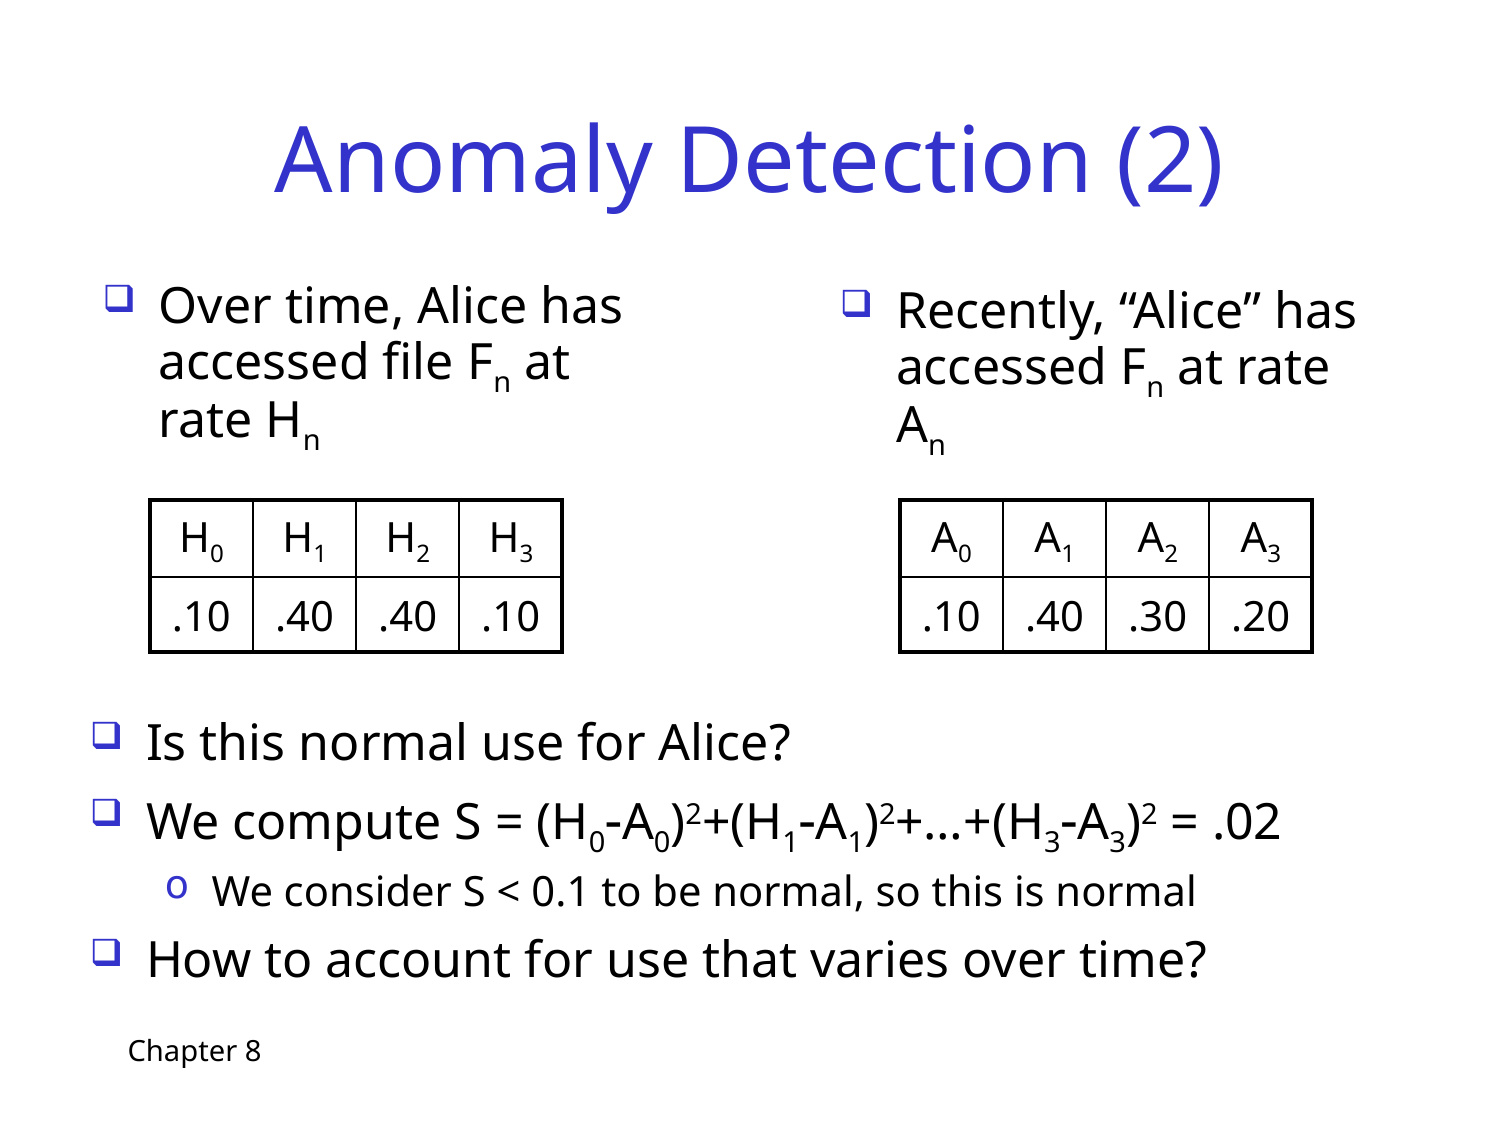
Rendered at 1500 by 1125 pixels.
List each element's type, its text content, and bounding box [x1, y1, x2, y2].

table_cell .10 [152, 578, 252, 650]
table_cell .30 [1107, 578, 1208, 650]
table_header H0 [152, 502, 252, 576]
table_header A2 [1107, 502, 1208, 576]
text_box Is this normal use for Alice? We compute S = (H0A0)2+(H1A1)2+…+(H3A3)2 = .02 We consider S < 0.1 to be normal, so this is normal How to account for use that varies over time? [75, 712, 1463, 1013]
text_box Recently, “Alice” has accessed Fn at rate An [825, 279, 1388, 480]
title Anomaly Detection (2) [99, 62, 1401, 251]
footer Chapter 8 [112, 1024, 1401, 1101]
table_cell .20 [1210, 578, 1310, 650]
table_header A3 [1210, 502, 1310, 576]
table_header A1 [1004, 502, 1105, 576]
table_header A0 [902, 502, 1002, 576]
table_header H3 [460, 502, 560, 576]
table_cell .10 [460, 578, 560, 650]
table_cell .40 [357, 578, 458, 650]
table_cell .10 [902, 578, 1002, 650]
table_header H1 [254, 502, 355, 576]
table_header H2 [357, 502, 458, 576]
table_cell .40 [254, 578, 355, 650]
table_cell .40 [1004, 578, 1105, 650]
list Over time, Alice has accessed file Fn at rate Hn [87, 274, 651, 476]
